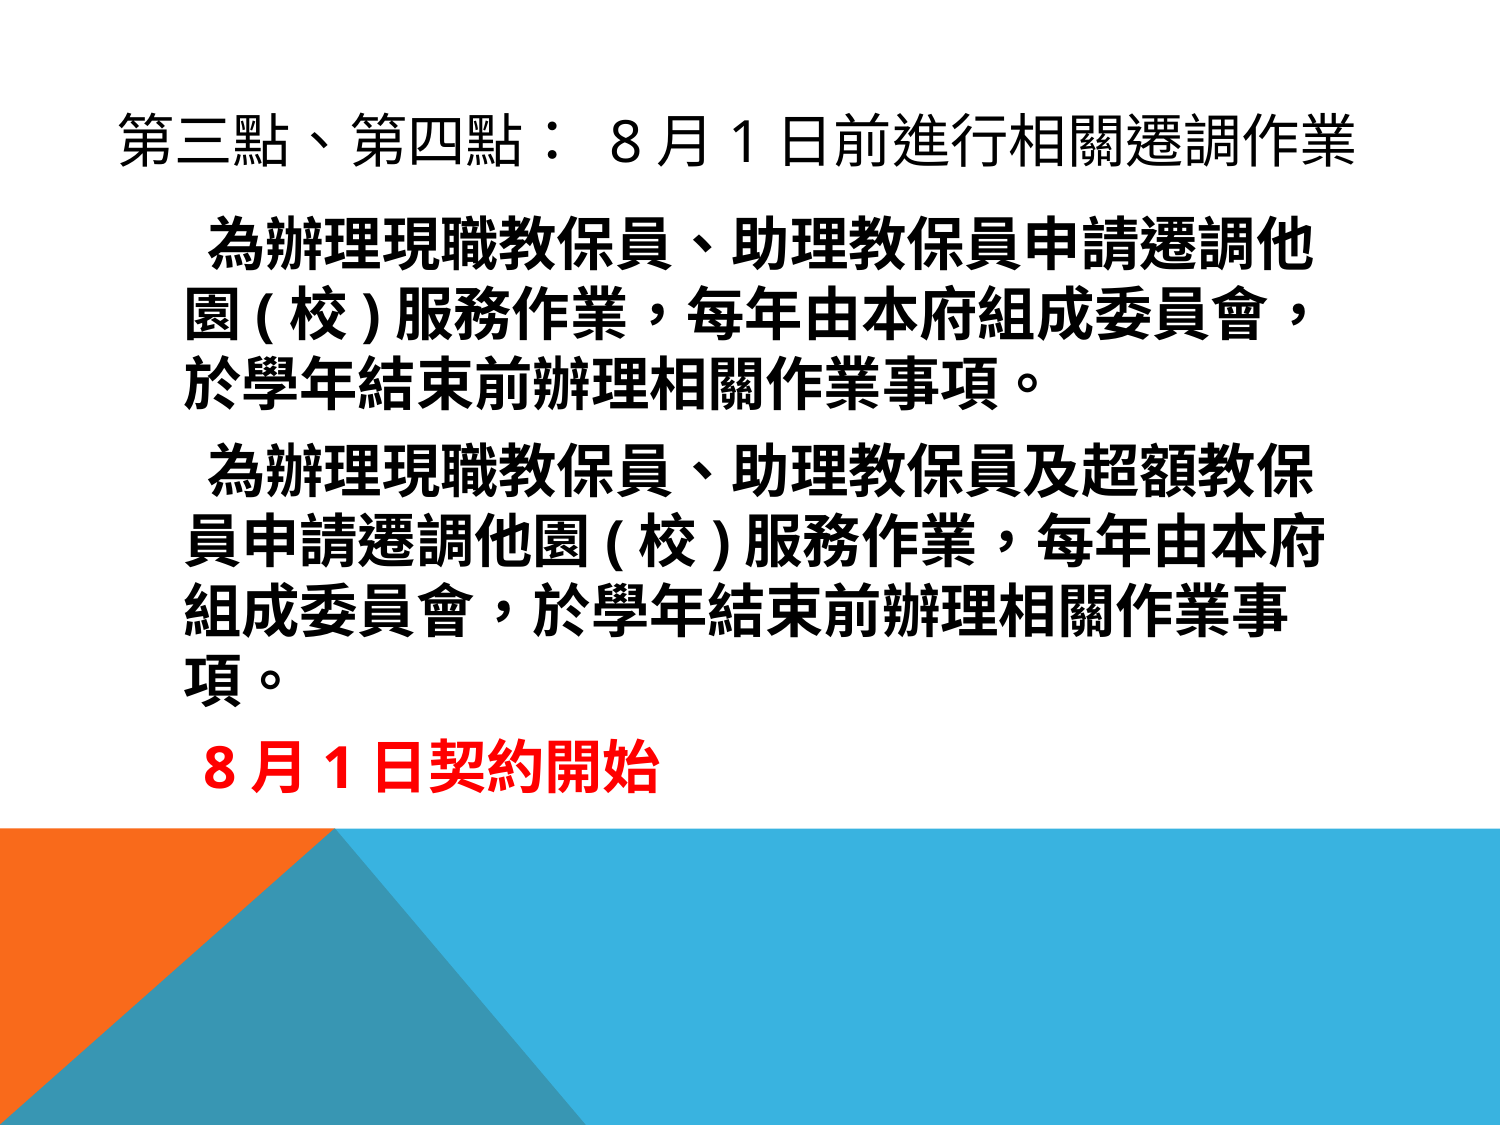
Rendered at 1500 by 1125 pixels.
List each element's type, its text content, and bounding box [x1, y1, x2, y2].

list 為辦理現職教保員、助理教保員申請遷調他園(校)服務作業，每年由本府組成委員會，於學年結束前辦理相關作業事項。 為辦理現職教保員、助理教保員及超額教保員申請遷調他園(校)服務作業，每年由本府組成委員會，於學年結束前辦理相關作業事項。 8月1日契約開始 [112, 199, 1346, 787]
title 第三點、第四點： 8月1日前進行相關遷調作業 [75, 45, 1400, 233]
